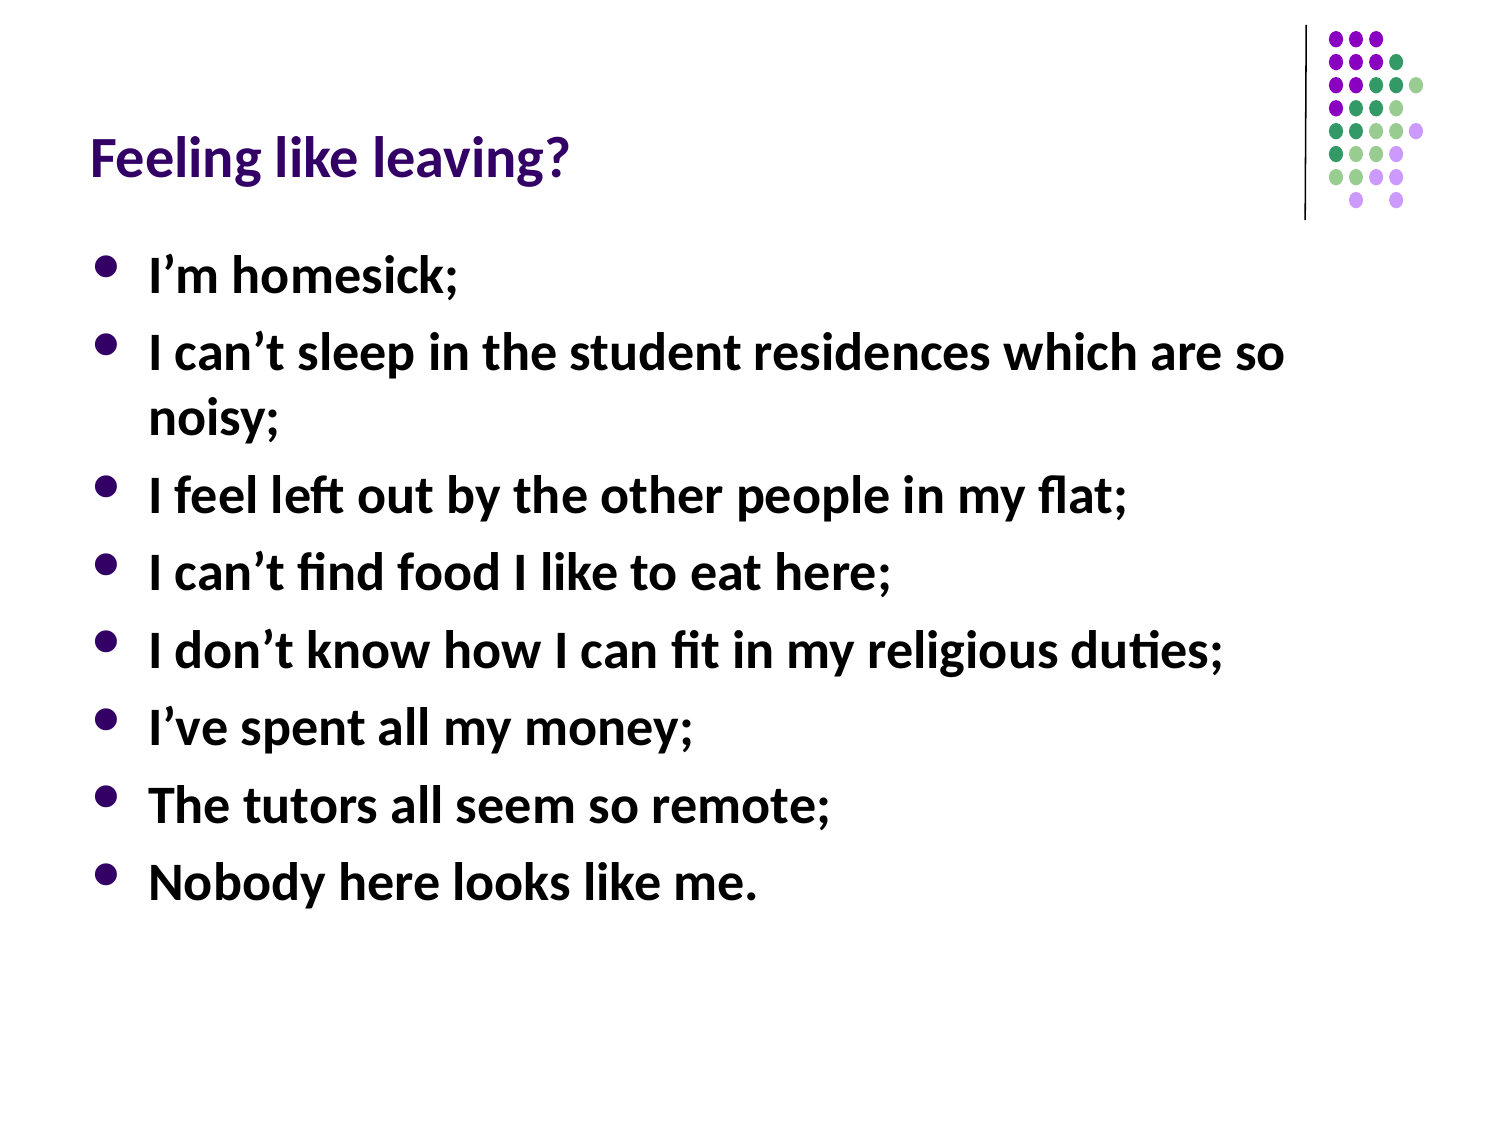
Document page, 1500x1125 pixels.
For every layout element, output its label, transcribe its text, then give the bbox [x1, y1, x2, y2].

list I’m homesick; I can’t sleep in the student residences which are so noisy; I feel left out by the other people in my flat; I can’t find food I like to eat here; I don’t know how I can fit in my religious duties; I’ve spent all my money; The tutors all seem so remote; Nobody here looks like me. [76, 231, 1428, 1018]
title Feeling like leaving? [74, 19, 1313, 197]
